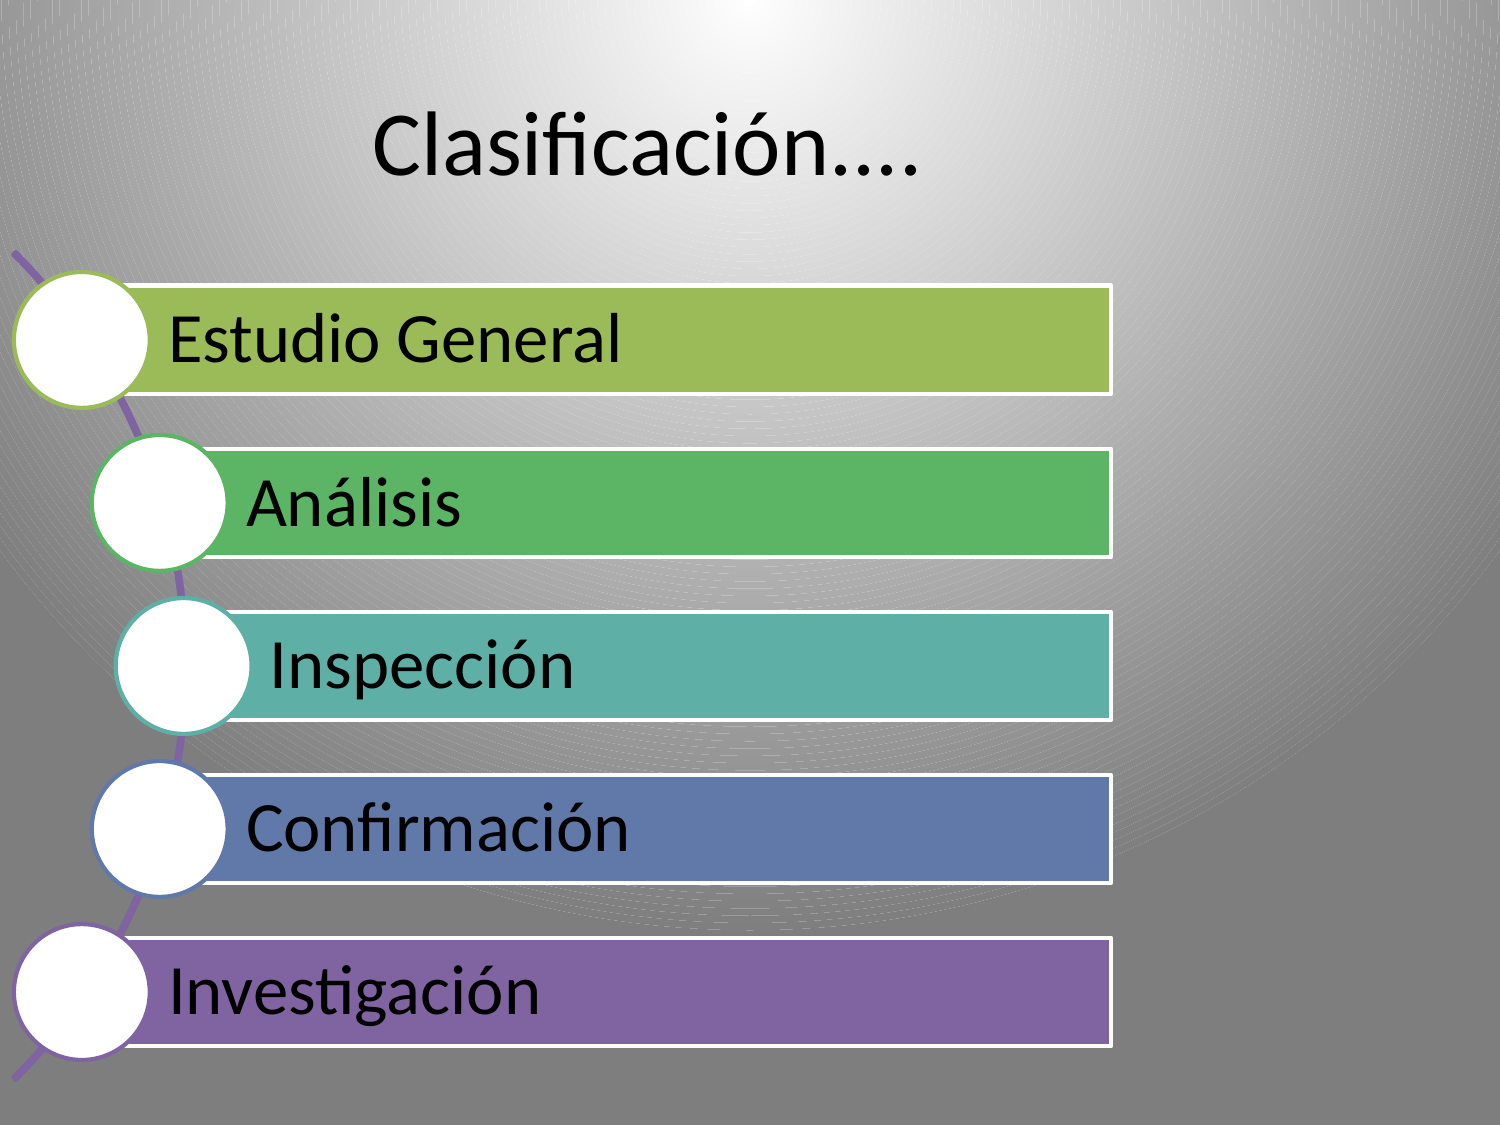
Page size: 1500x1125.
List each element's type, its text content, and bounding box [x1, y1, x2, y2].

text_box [0, 230, 1124, 1101]
title Clasificación.... [79, 74, 1237, 203]
